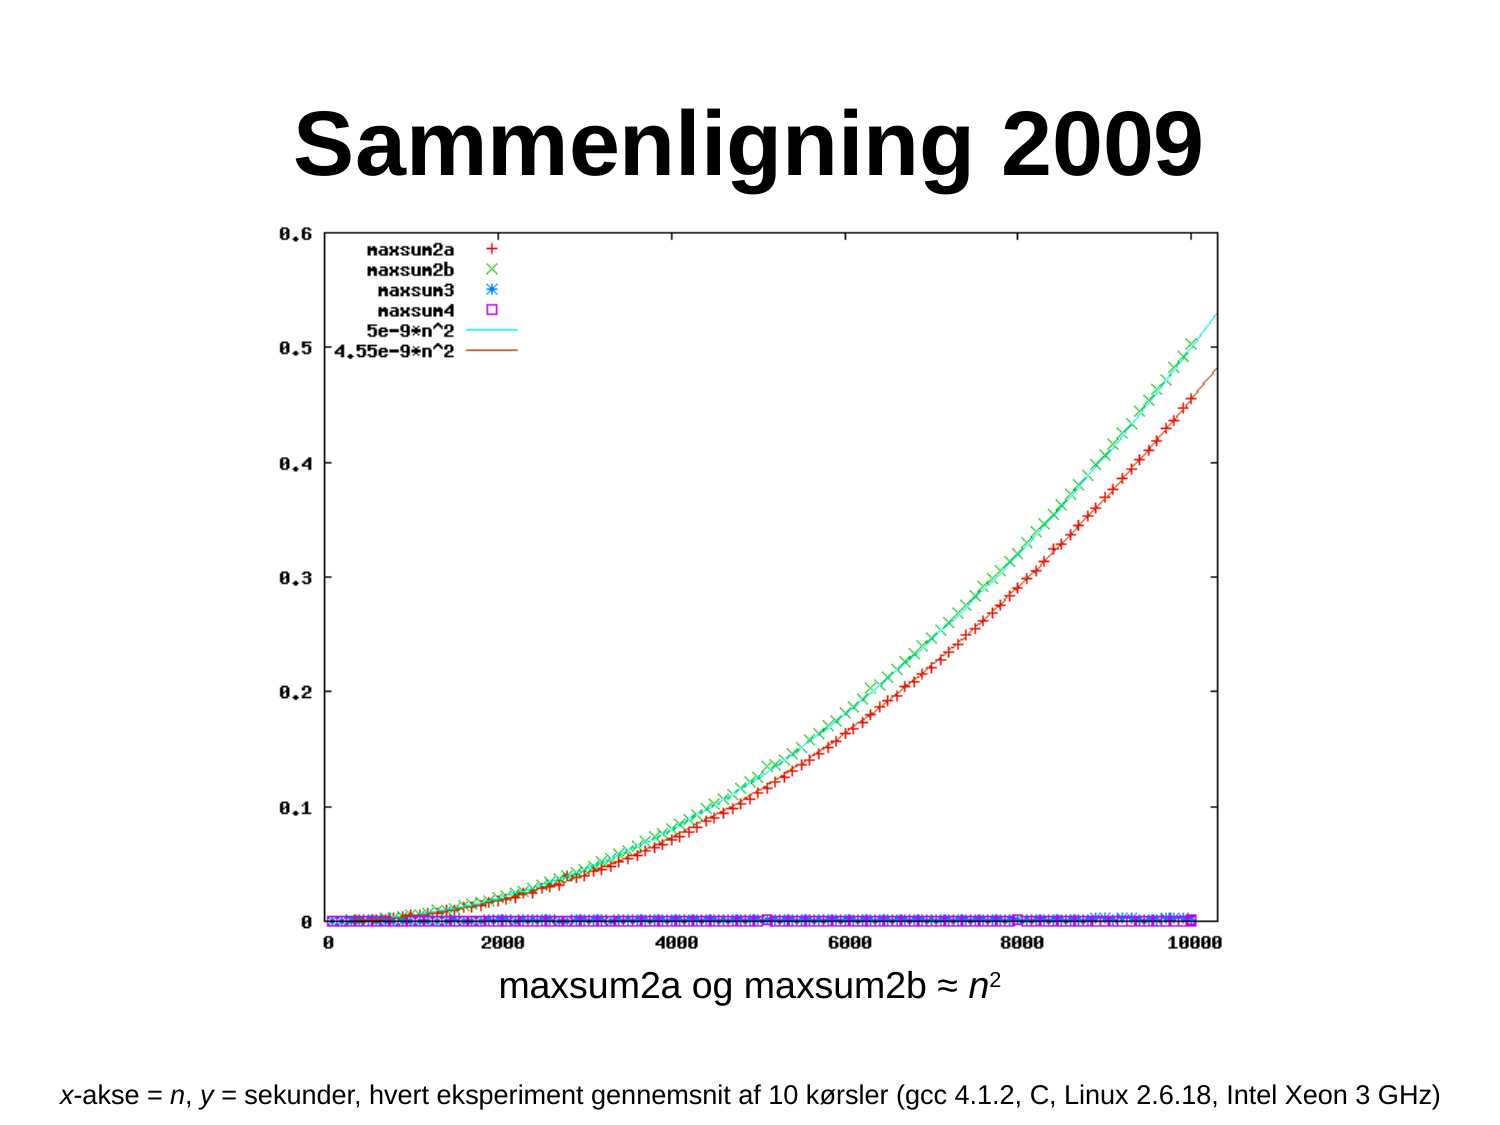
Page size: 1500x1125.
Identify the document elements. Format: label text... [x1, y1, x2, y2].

list x-akse = n, y = sekunder, hvert eksperiment gennemsnit af 10 kørsler (gcc 4.1.2, C, Linux 2.6.18, Intel Xeon 3 GHz) [0, 1070, 1500, 1125]
picture [249, 212, 1251, 963]
title Sammenligning 2009 [75, 45, 1425, 233]
text_box maxsum2a og maxsum2b ≈ n2 [0, 954, 1500, 1014]
